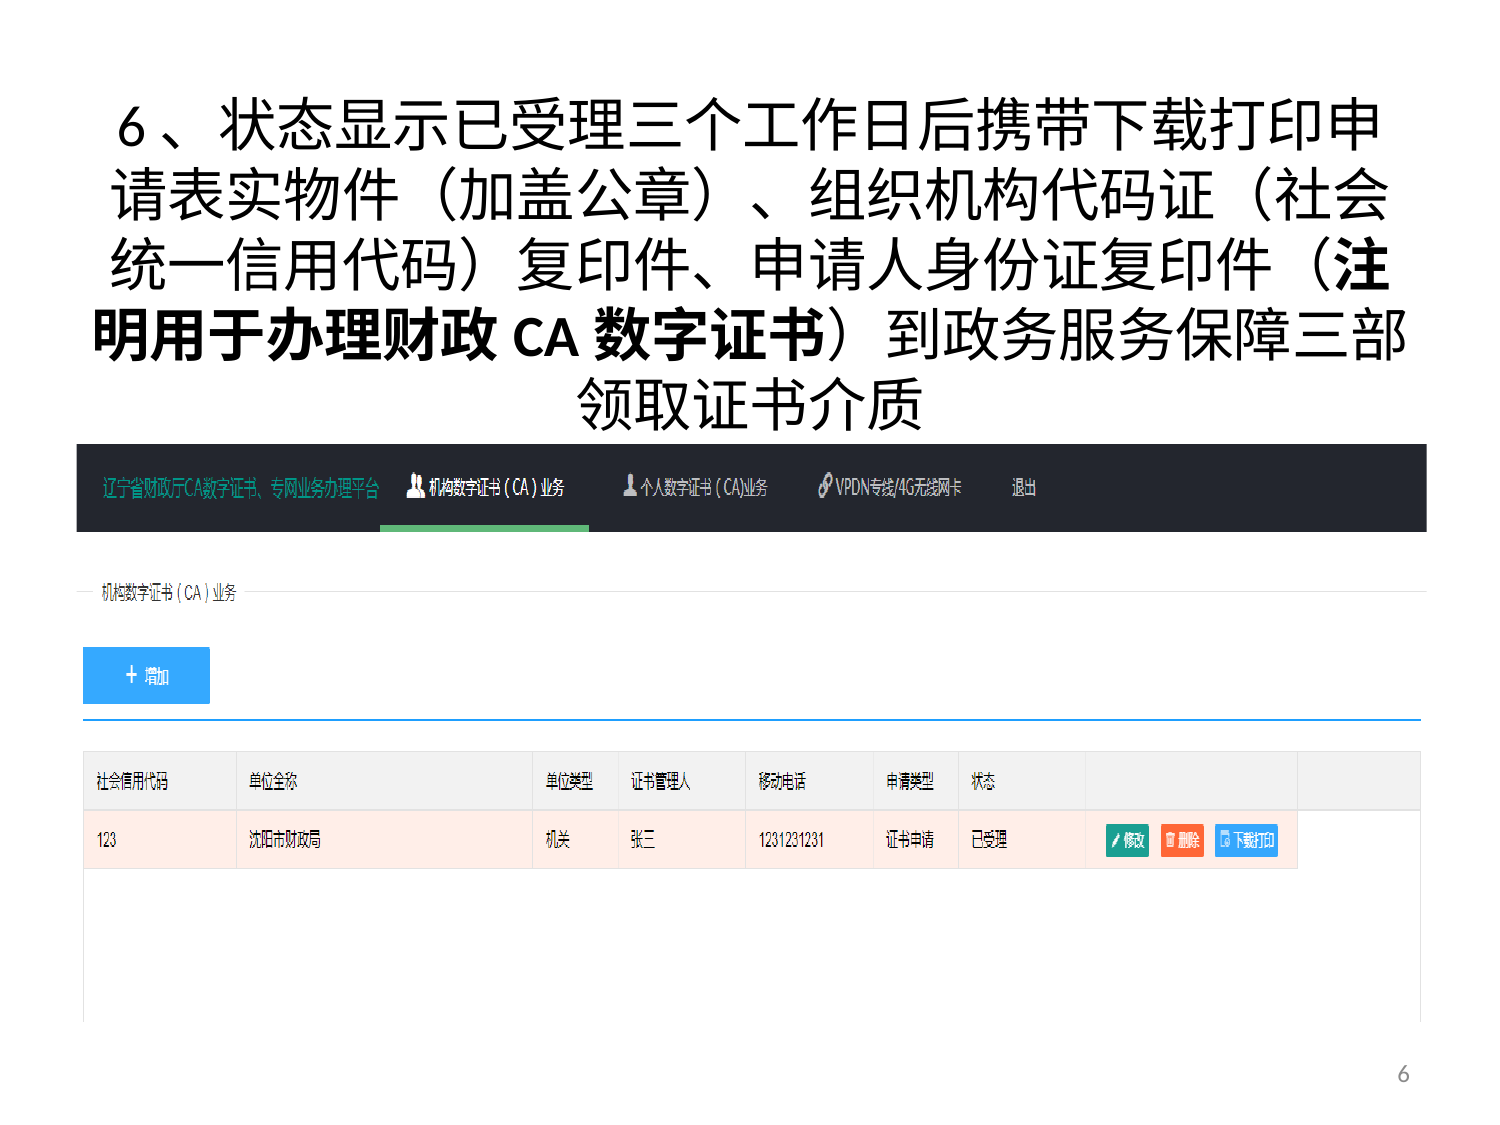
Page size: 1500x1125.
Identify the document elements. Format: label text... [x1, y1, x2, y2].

title 6、状态显示已受理三个工作日后携带下载打印申请表实物件（加盖公章）、组织机构代码证（社会统一信用代码）复印件、申请人身份证复印件（注明用于办理财政CA数字证书）到政务服务保障三部 领取证书介质 [75, 45, 1425, 443]
slide_number 6 [1074, 1042, 1425, 1103]
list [76, 444, 1427, 1022]
